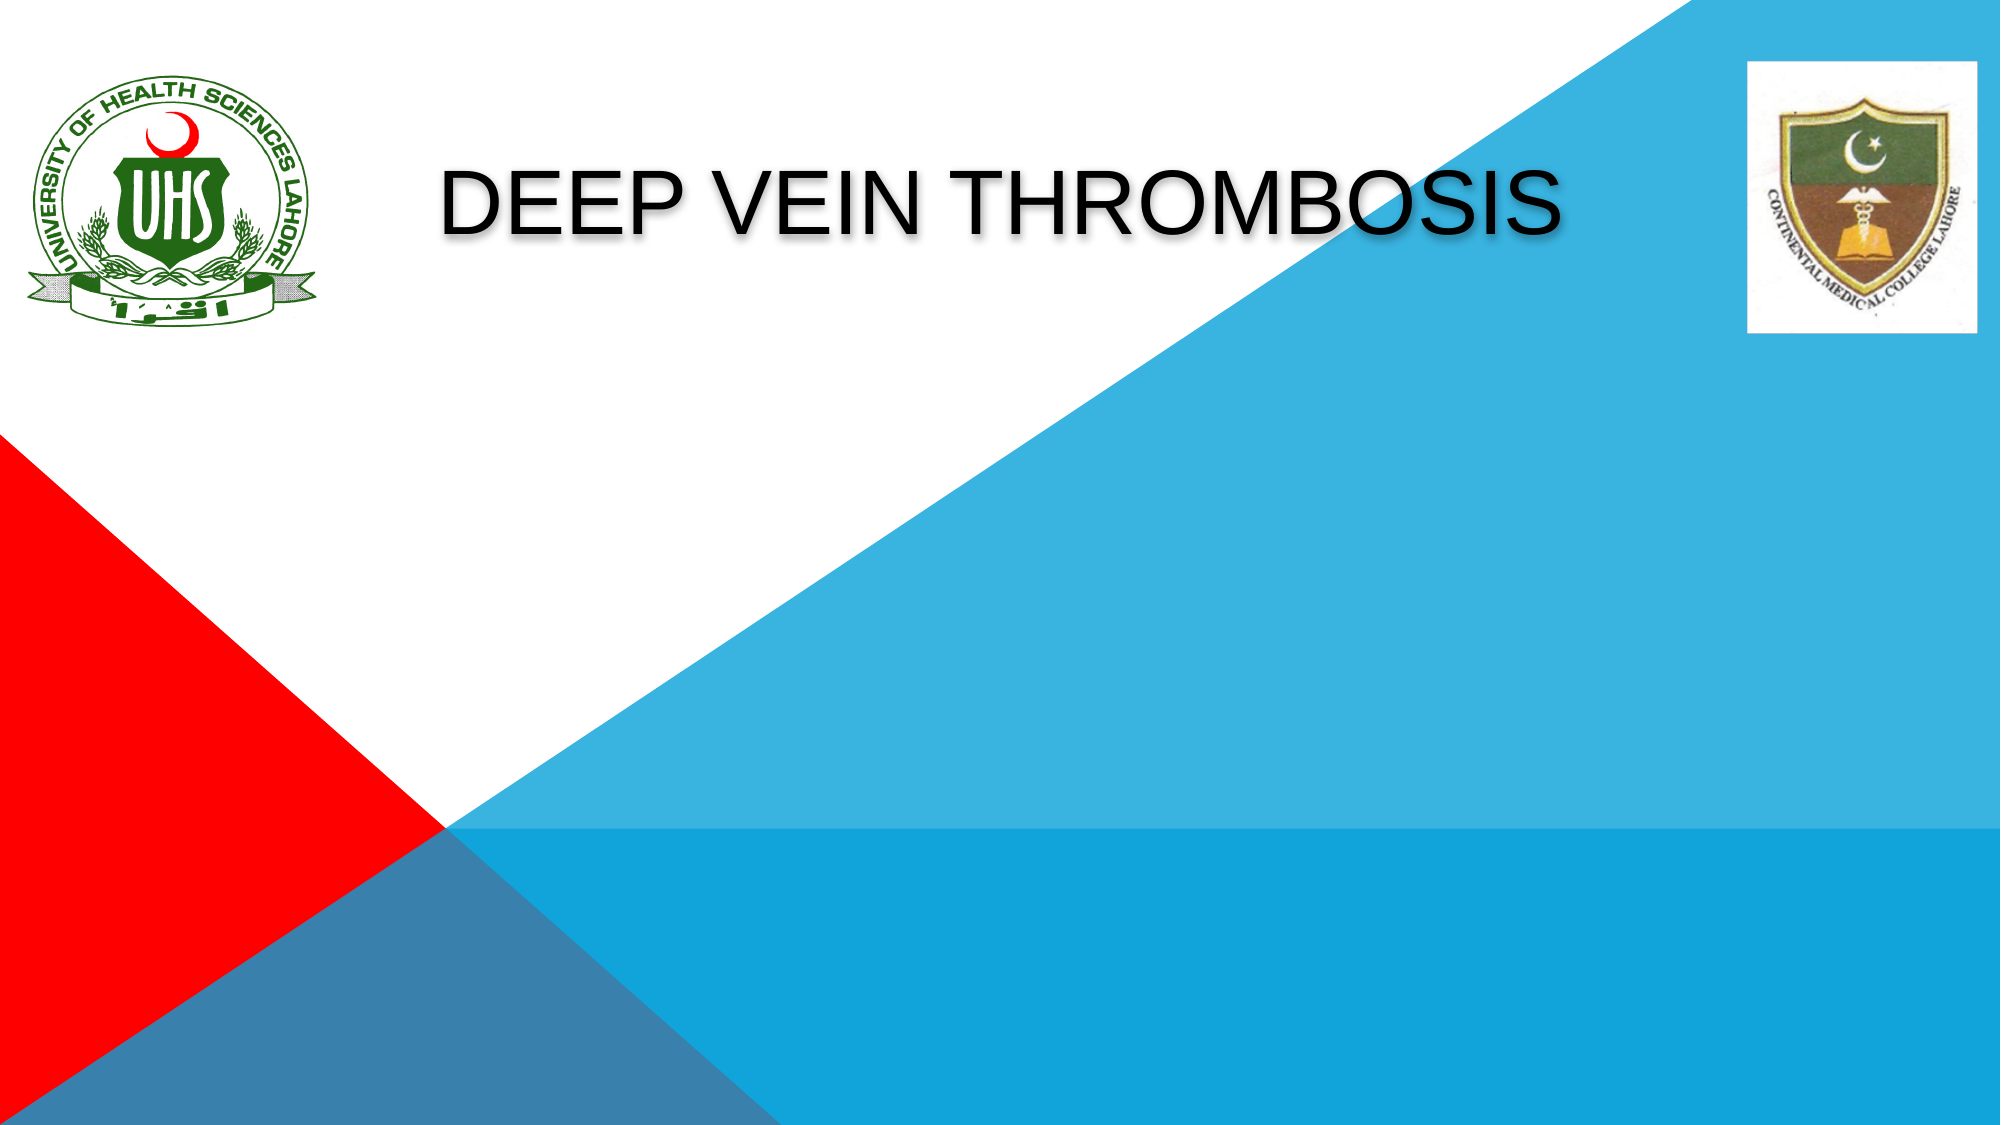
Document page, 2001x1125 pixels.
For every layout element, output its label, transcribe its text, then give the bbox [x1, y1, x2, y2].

picture [1746, 60, 1979, 335]
text_box DEEP VEIN THROMBOSIS [328, 77, 1741, 319]
picture [22, 60, 323, 335]
